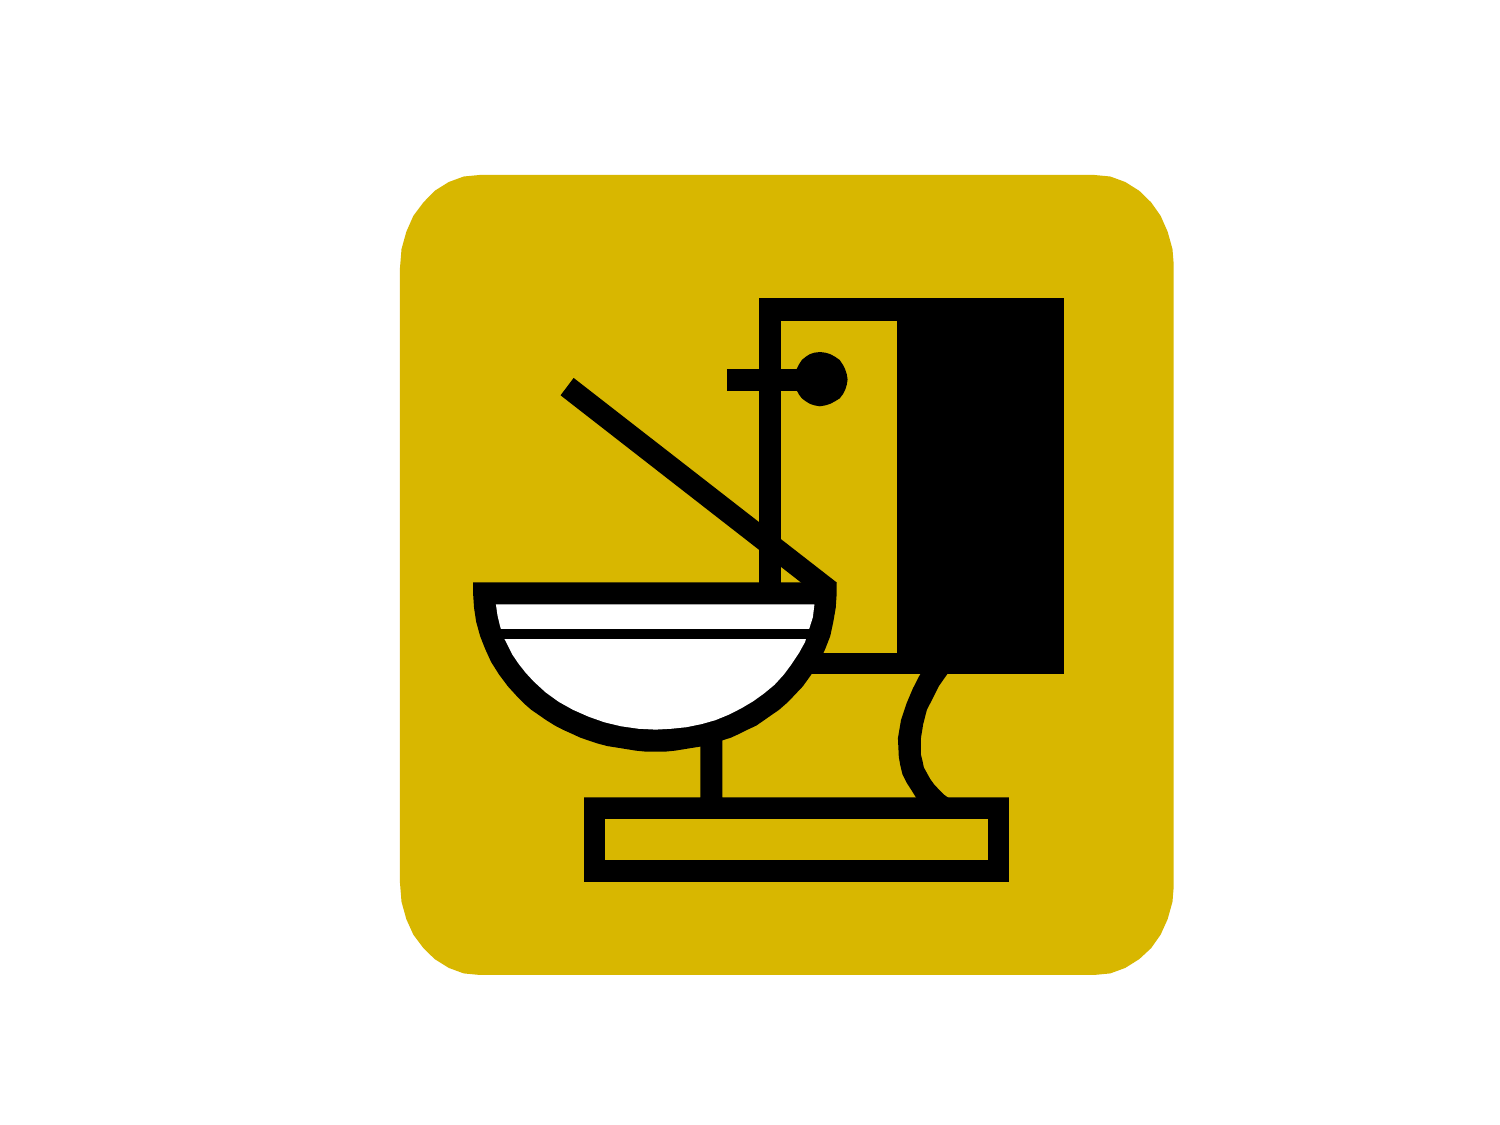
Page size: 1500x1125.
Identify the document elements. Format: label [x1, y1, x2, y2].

list [399, 174, 1174, 975]
